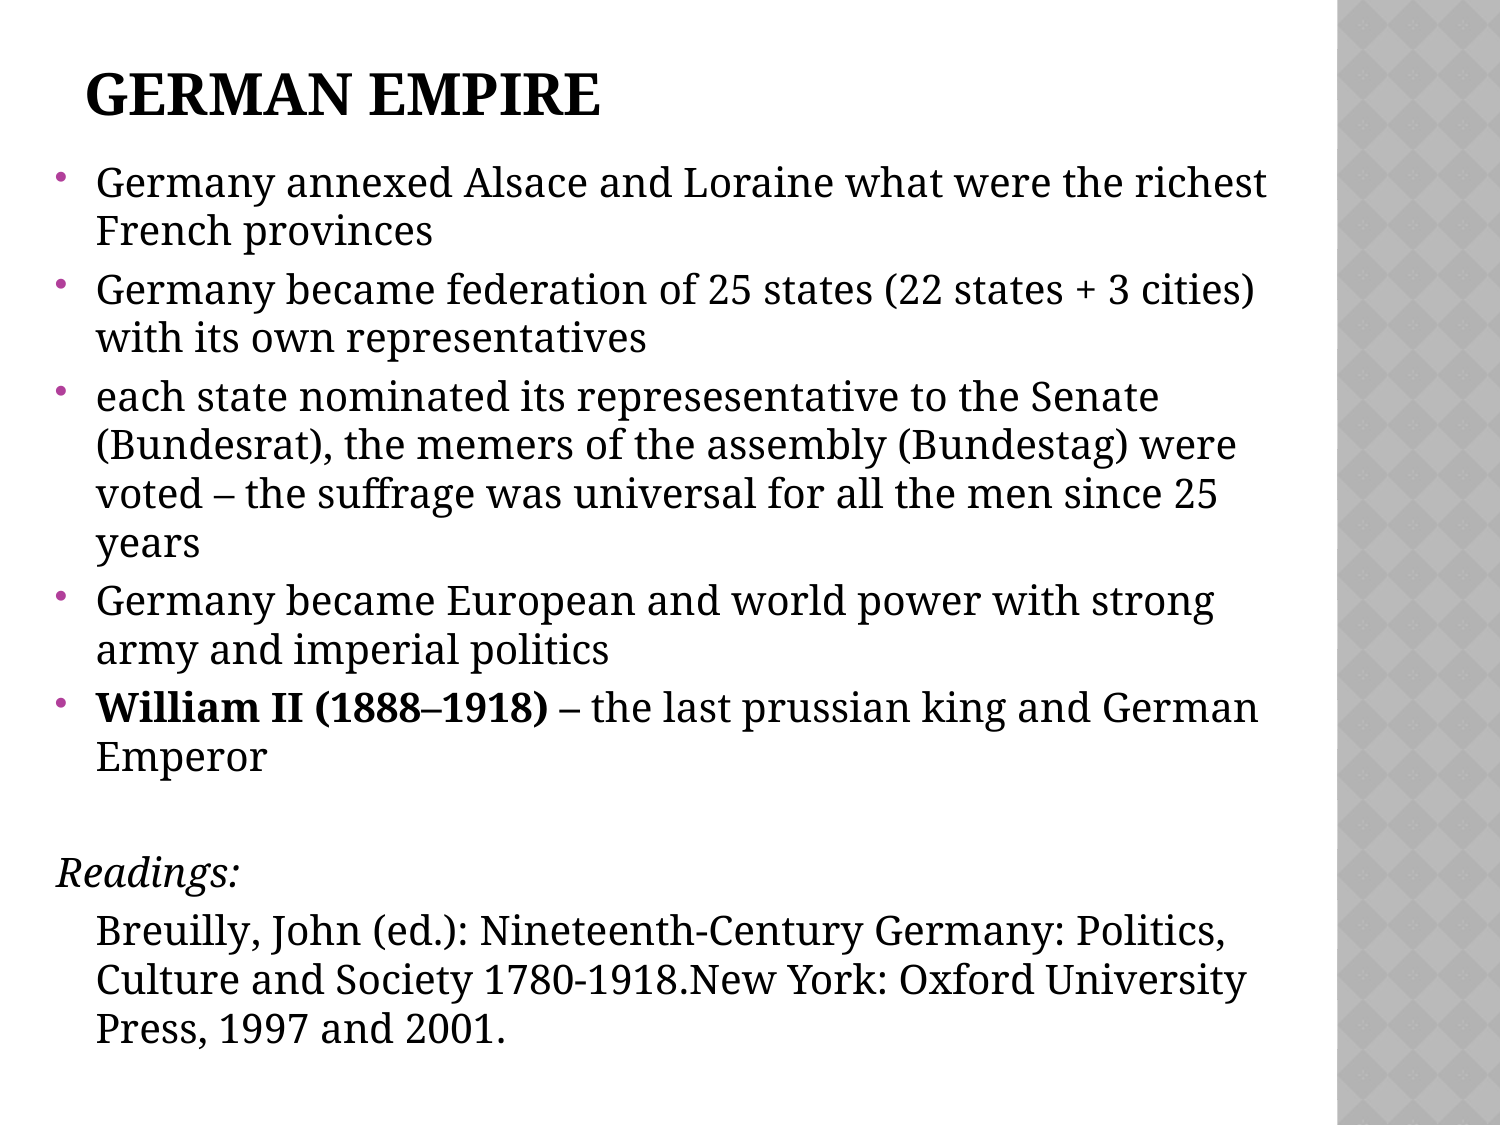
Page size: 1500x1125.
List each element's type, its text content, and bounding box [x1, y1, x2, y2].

title German empire [76, 30, 1265, 128]
list Germany annexed Alsace and Loraine what were the richest French provinces Germany became federation of 25 states (22 states + 3 cities) with its own representatives each state nominated its represesentative to the Senate (Bundesrat), the memers of the assembly (Bundestag) were voted – the suffrage was universal for all the men since 25 years Germany became European and world power with strong army and imperial politics William II (1888–1918) – the last prussian king and German Emperor Readings: Breuilly, John (ed.): Nineteenth-Century Germany: Politics, Culture and Society 1780-1918.New York: Oxford University Press, 1997 and 2001. [41, 149, 1317, 1059]
